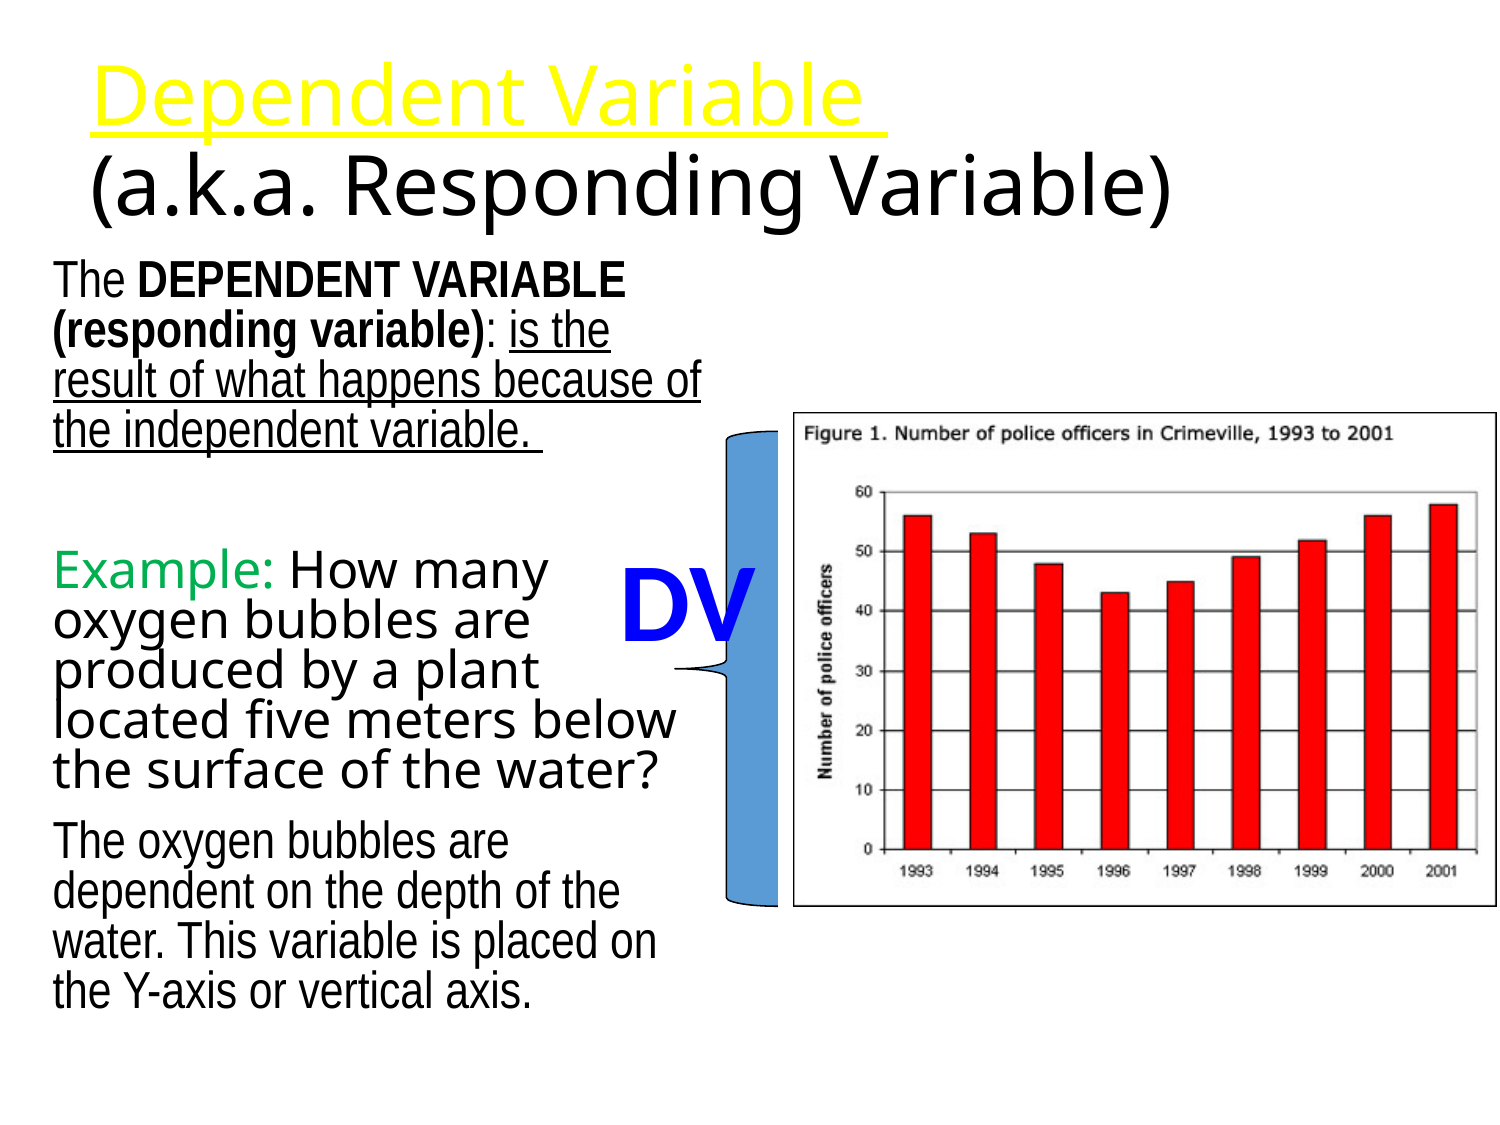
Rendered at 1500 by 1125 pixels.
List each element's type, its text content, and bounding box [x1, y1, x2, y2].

title Dependent Variable (a.k.a. Responding Variable) [75, 37, 1375, 250]
text_box [715, 431, 778, 907]
text_box DV [604, 521, 771, 672]
list The DEPENDENT VARIABLE (responding variable): is the result of what happens because of the independent variable. Example: How many oxygen bubbles are produced by a plant located five meters below the surface of the water? The oxygen bubbles are dependent on the depth of the water. This variable is placed on the Y-axis or vertical axis. [37, 249, 725, 1038]
picture [793, 412, 1497, 907]
